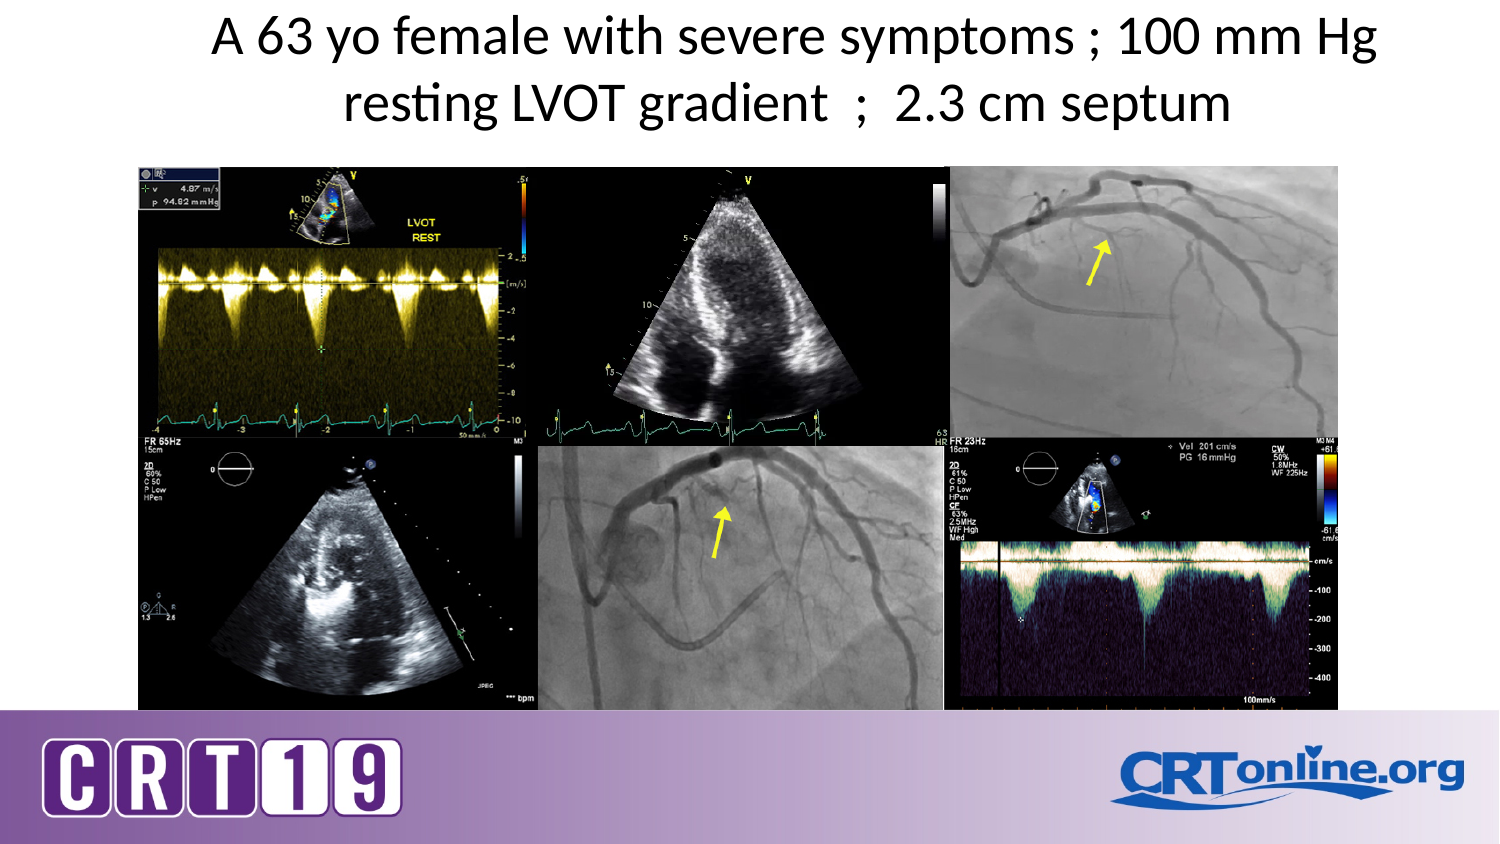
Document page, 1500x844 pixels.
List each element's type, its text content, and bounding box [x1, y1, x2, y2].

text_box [525, 166, 951, 448]
picture [0, 0, 1500, 844]
title A 63 yo female with severe symptoms ; 100 mm Hg resting LVOT gradient ; 2.3 cm septum [154, 19, 1436, 113]
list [138, 166, 1338, 710]
